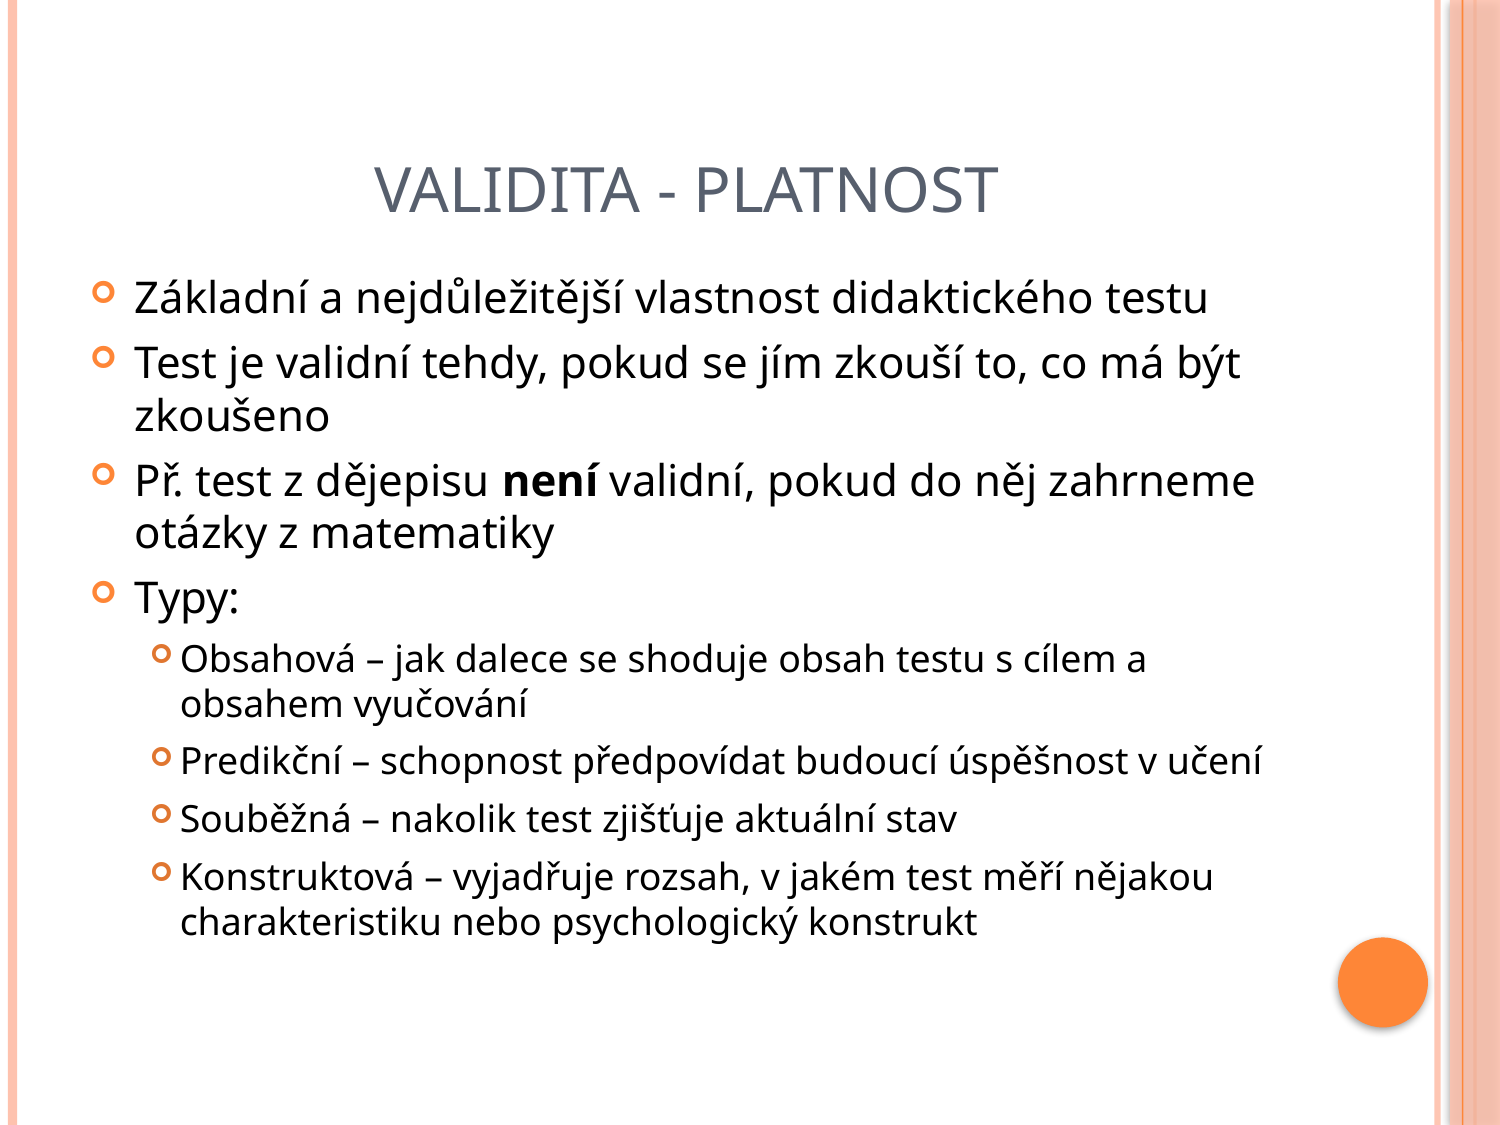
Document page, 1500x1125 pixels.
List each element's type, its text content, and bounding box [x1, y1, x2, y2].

title Validita - platnost [75, 45, 1300, 233]
list Základní a nejdůležitější vlastnost didaktického testu Test je validní tehdy, pokud se jím zkouší to, co má být zkoušeno Př. test z dějepisu není validní, pokud do něj zahrneme otázky z matematiky Typy: Obsahová – jak dalece se shoduje obsah testu s cílem a obsahem vyučování Predikční – schopnost předpovídat budoucí úspěšnost v učení Souběžná – nakolik test zjišťuje aktuální stav Konstruktová – vyjadřuje rozsah, v jakém test měří nějakou charakteristiku nebo psychologický konstrukt [75, 262, 1300, 1062]
